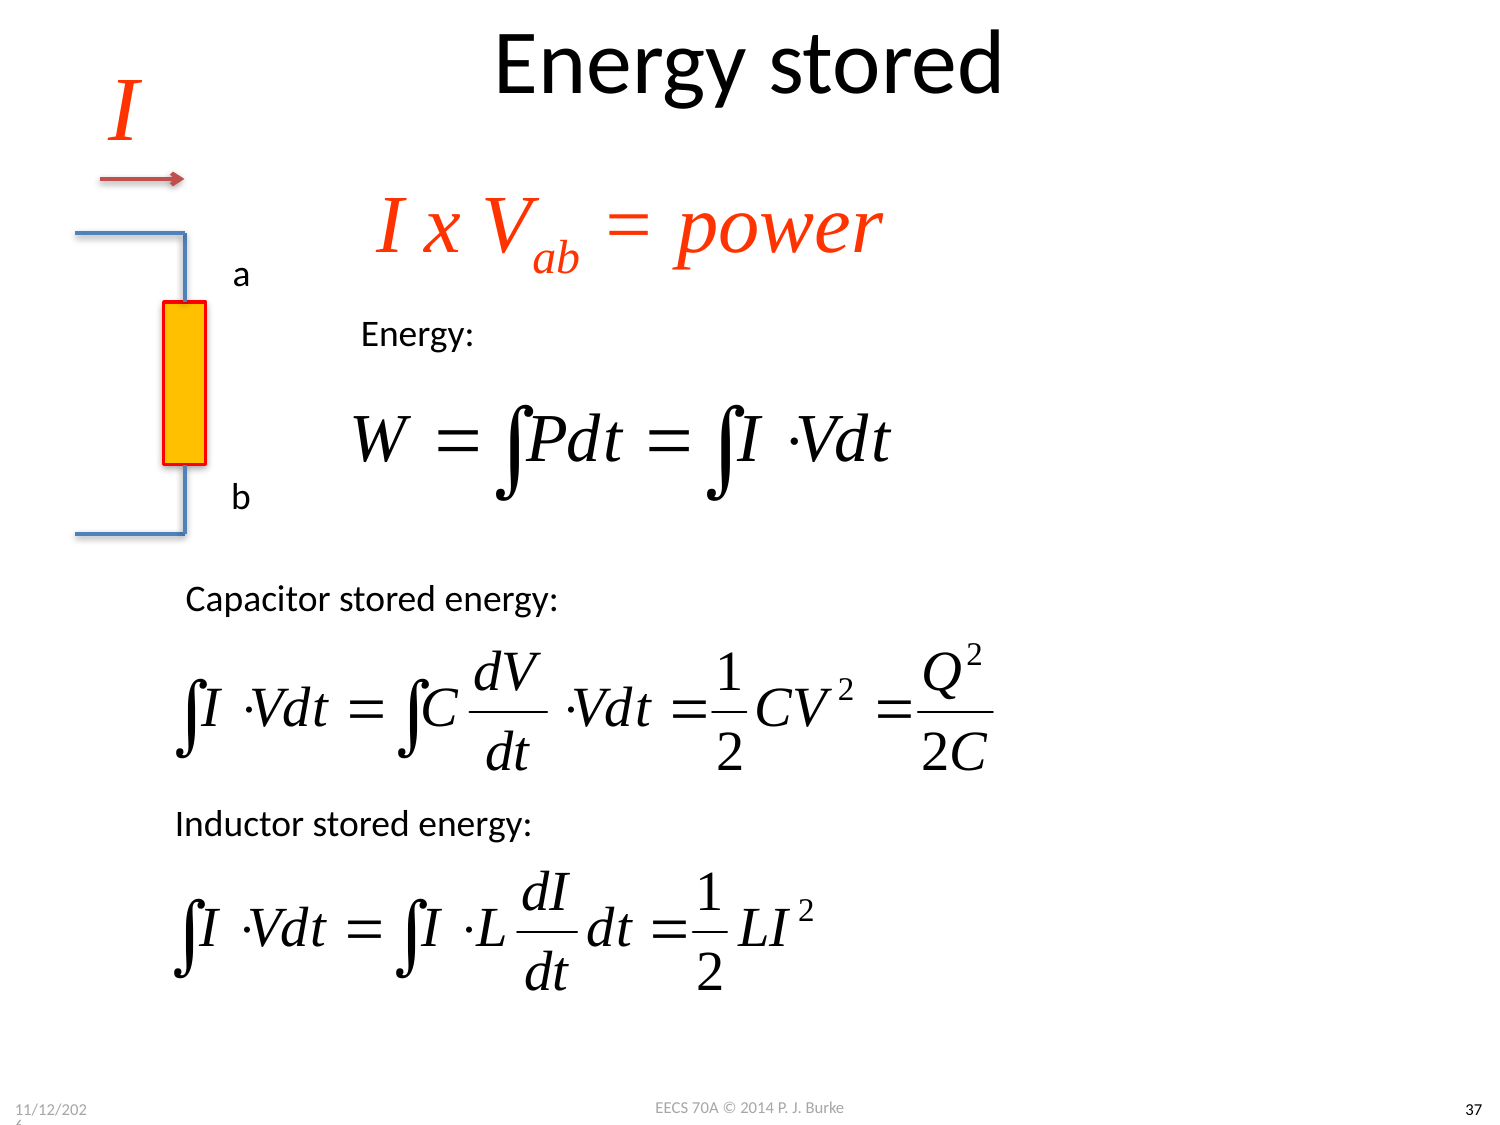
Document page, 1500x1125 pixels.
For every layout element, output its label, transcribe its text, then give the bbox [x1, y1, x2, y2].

title Energy stored [75, 0, 1425, 121]
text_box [344, 381, 909, 508]
text_box b [216, 464, 266, 525]
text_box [157, 626, 1007, 784]
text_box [155, 856, 826, 1004]
text_box Capacitor stored energy: [170, 566, 575, 625]
text_box a [218, 241, 266, 302]
text_box I [30, 27, 218, 179]
text_box Energy: [346, 301, 490, 362]
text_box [0, 317, 291, 449]
text_box I x Vab = power [351, 150, 909, 302]
text_box Inductor stored energy: [160, 791, 549, 851]
